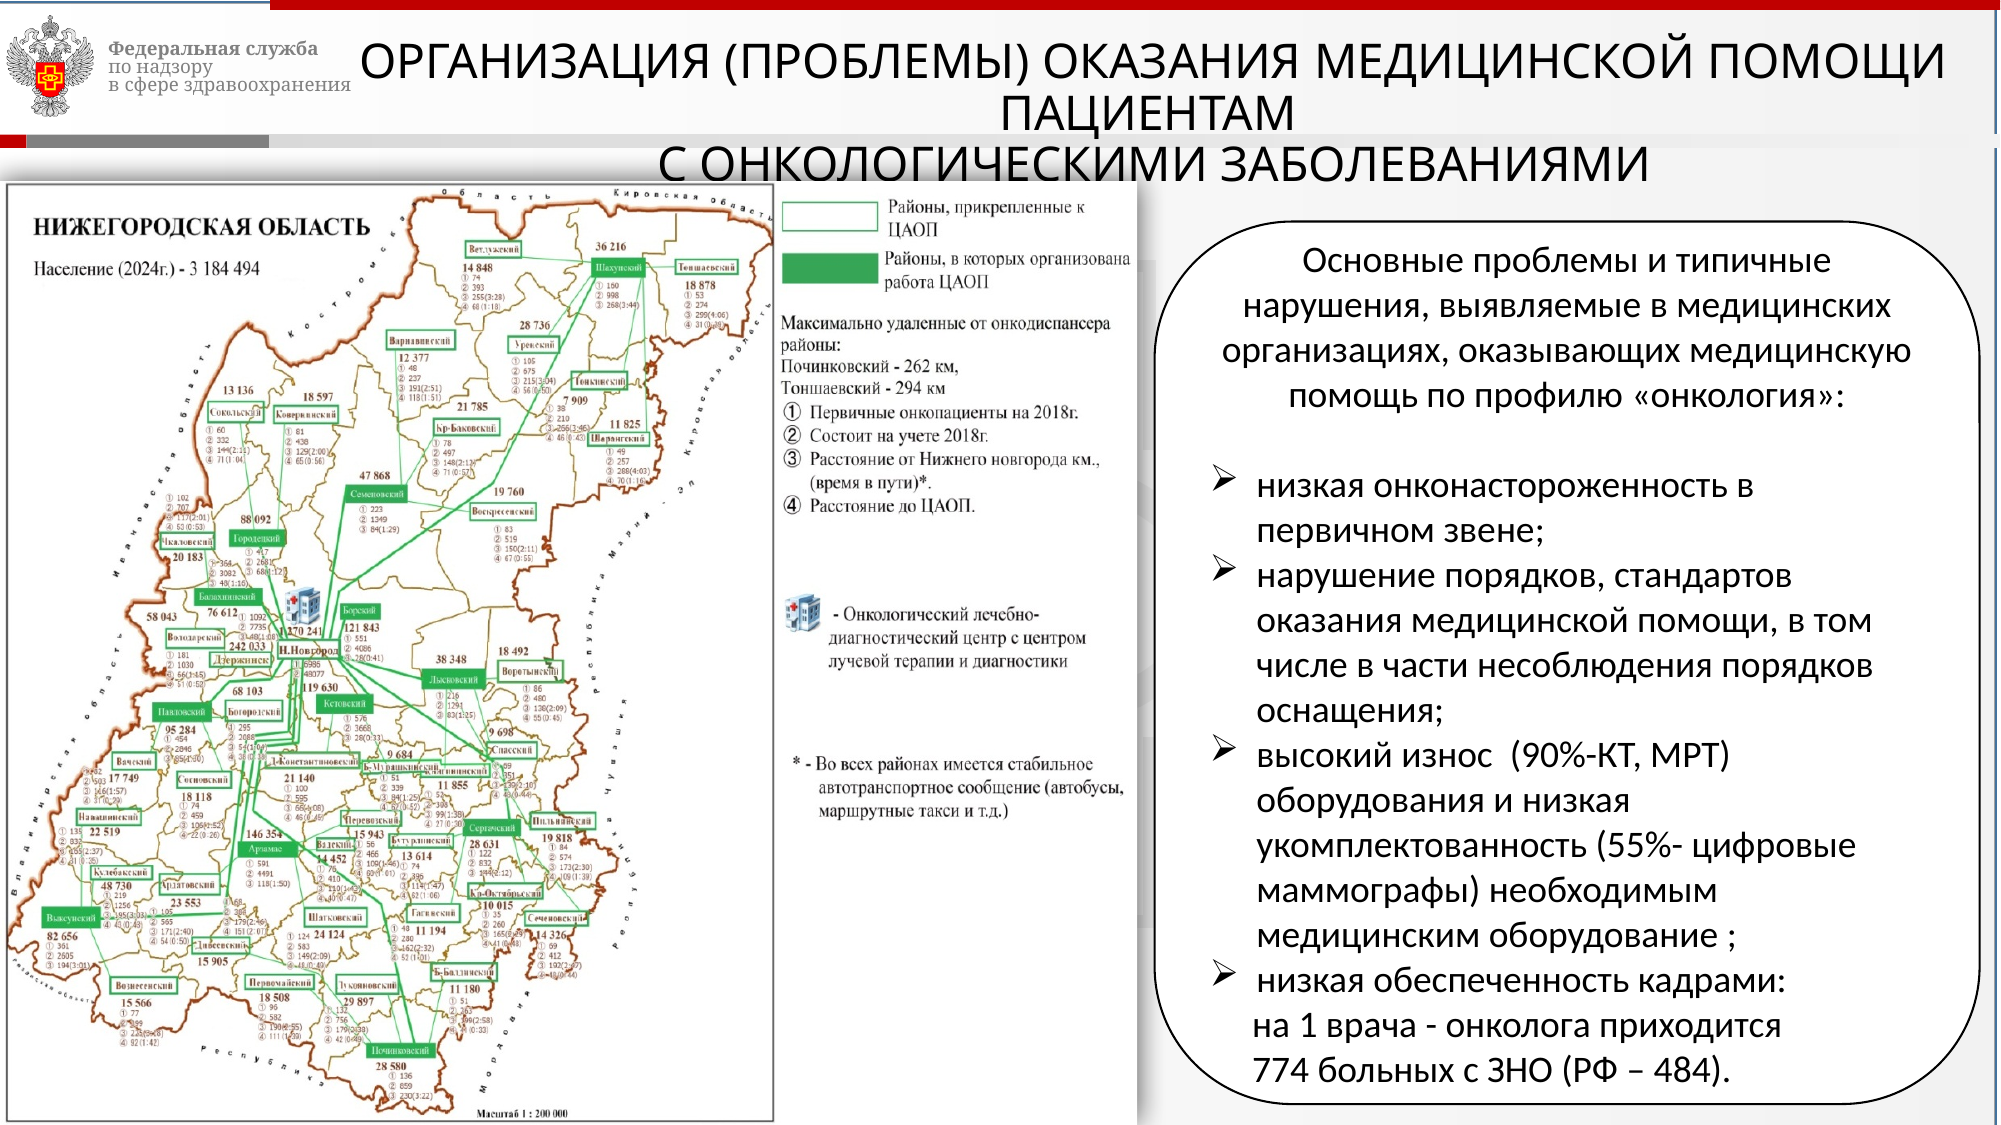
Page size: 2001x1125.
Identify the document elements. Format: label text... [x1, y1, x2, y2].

text_box Основные проблемы и типичные нарушения, выявляемые в медицинских организациях, оказывающих медицинскую помощь по профилю «онкология»: низкая онконастороженность в первичном звене; нарушение порядков, стандартов оказания медицинской помощи, в том числе в части несоблюдения порядков оснащения; высокий износ (90%-КТ, МРТ) оборудования и низкая укомплектованность (55%- цифровые маммографы) необходимым медицинским оборудование ; низкая обеспеченность кадрами: на 1 врача - онколога приходится 774 больных с ЗНО (РФ – 484). [1153, 220, 1981, 1106]
picture [0, 181, 1138, 1125]
picture [0, 15, 101, 117]
title ОРГАНИЗАЦИЯ (ПРОБЛЕМЫ) ОКАЗАНИЯ МЕДИЦИНСКОЙ ПОМОЩИ ПАЦИЕНТАМ С ОНКОЛОГИЧЕСКИМИ ЗАБОЛЕВАНИЯМИ [298, 13, 2000, 217]
